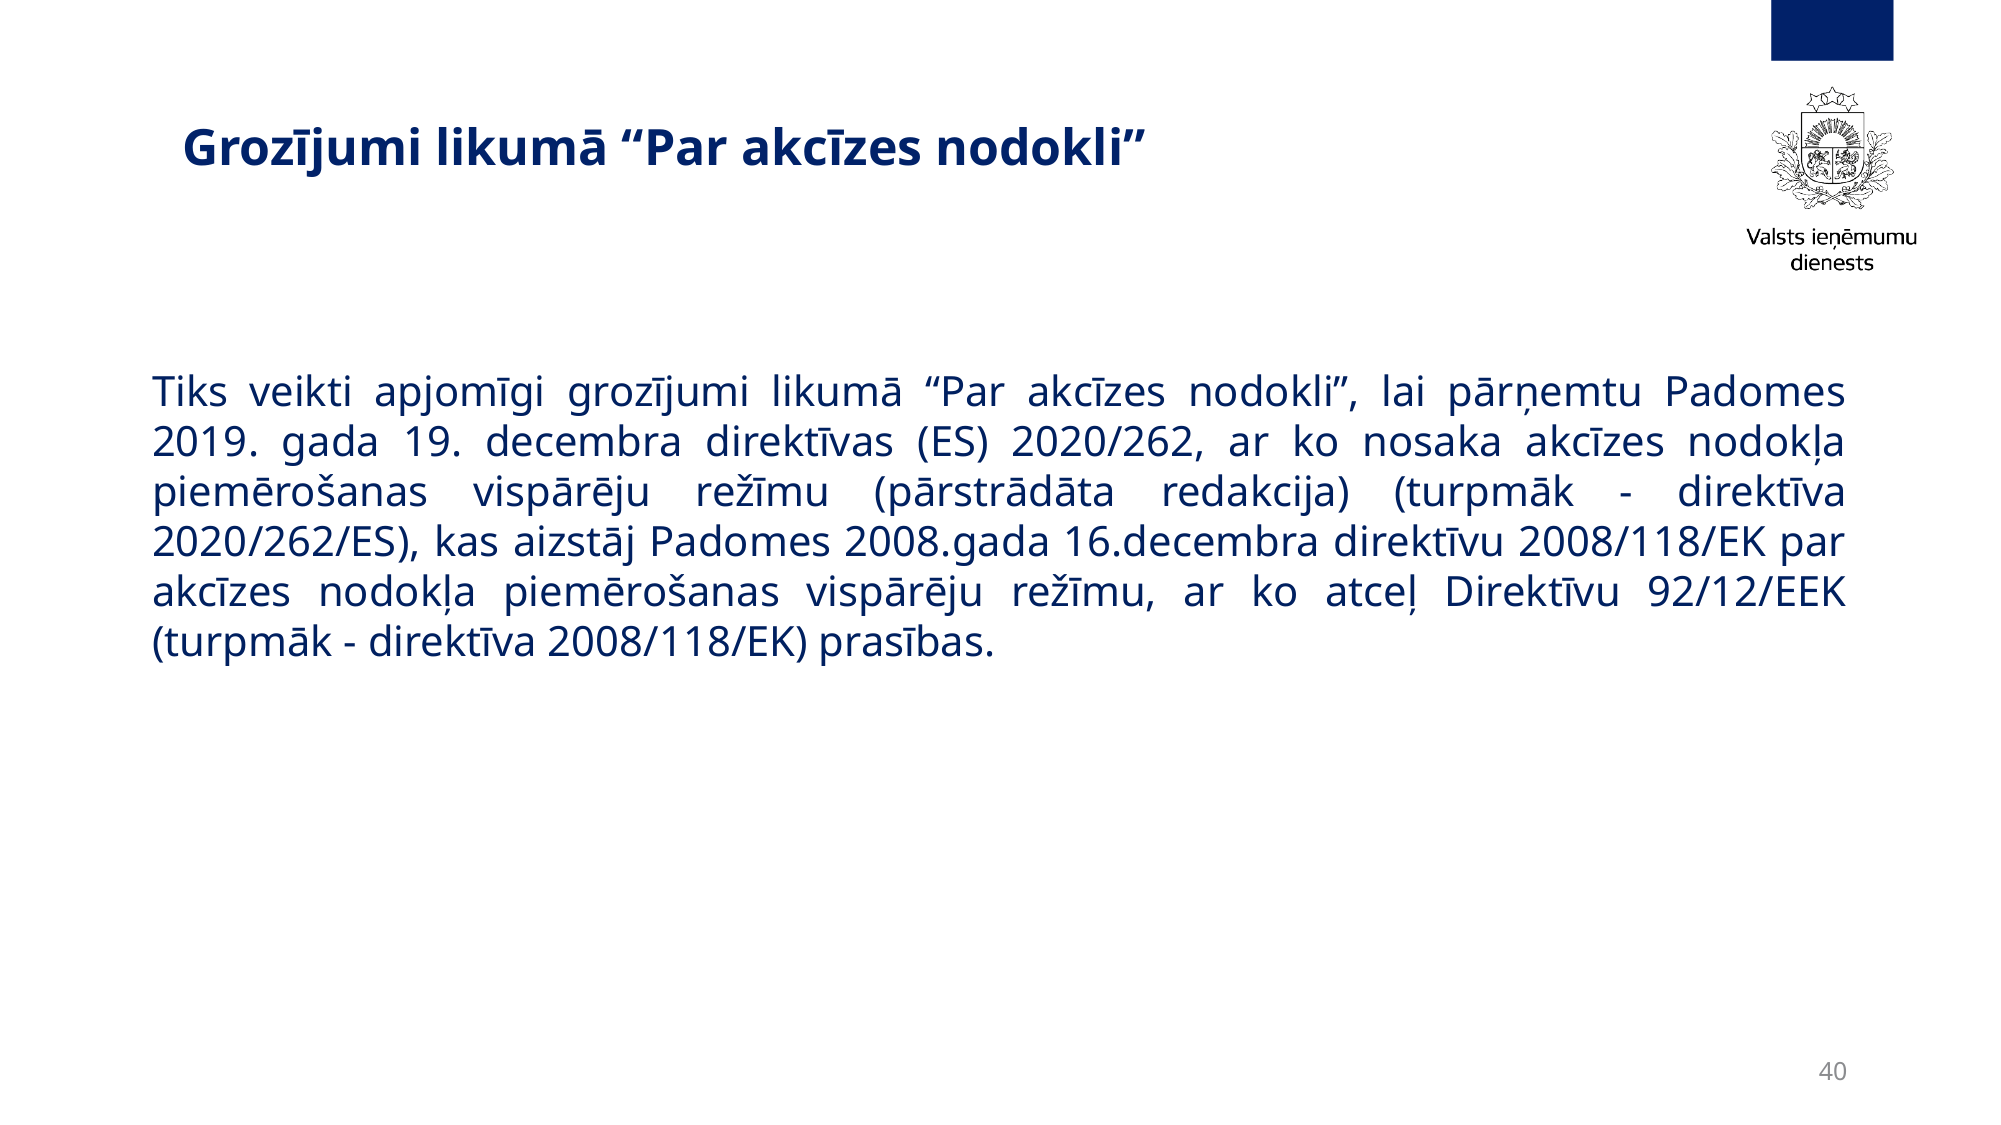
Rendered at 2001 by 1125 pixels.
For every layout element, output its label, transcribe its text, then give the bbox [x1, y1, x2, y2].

picture [1676, 0, 1988, 311]
text_box Tiks veikti apjomīgi grozījumi likumā “Par akcīzes nodokli”, lai pārņemtu Padomes 2019. gada 19. decembra direktīvas (ES) 2020/262, ar ko nosaka akcīzes nodokļa piemērošanas vispārēju režīmu (pārstrādāta redakcija) (turpmāk - direktīva 2020/262/ES), kas aizstāj Padomes 2008.gada 16.decembra direktīvu 2008/118/EK par akcīzes nodokļa piemērošanas vispārēju režīmu, ar ko atceļ Direktīvu 92/12/EEK (turpmāk - direktīva 2008/118/EK) prasības. [137, 357, 1863, 673]
title Grozījumi likumā “Par akcīzes nodokli” [167, 99, 1352, 244]
slide_number 40 [1412, 1042, 1863, 1103]
